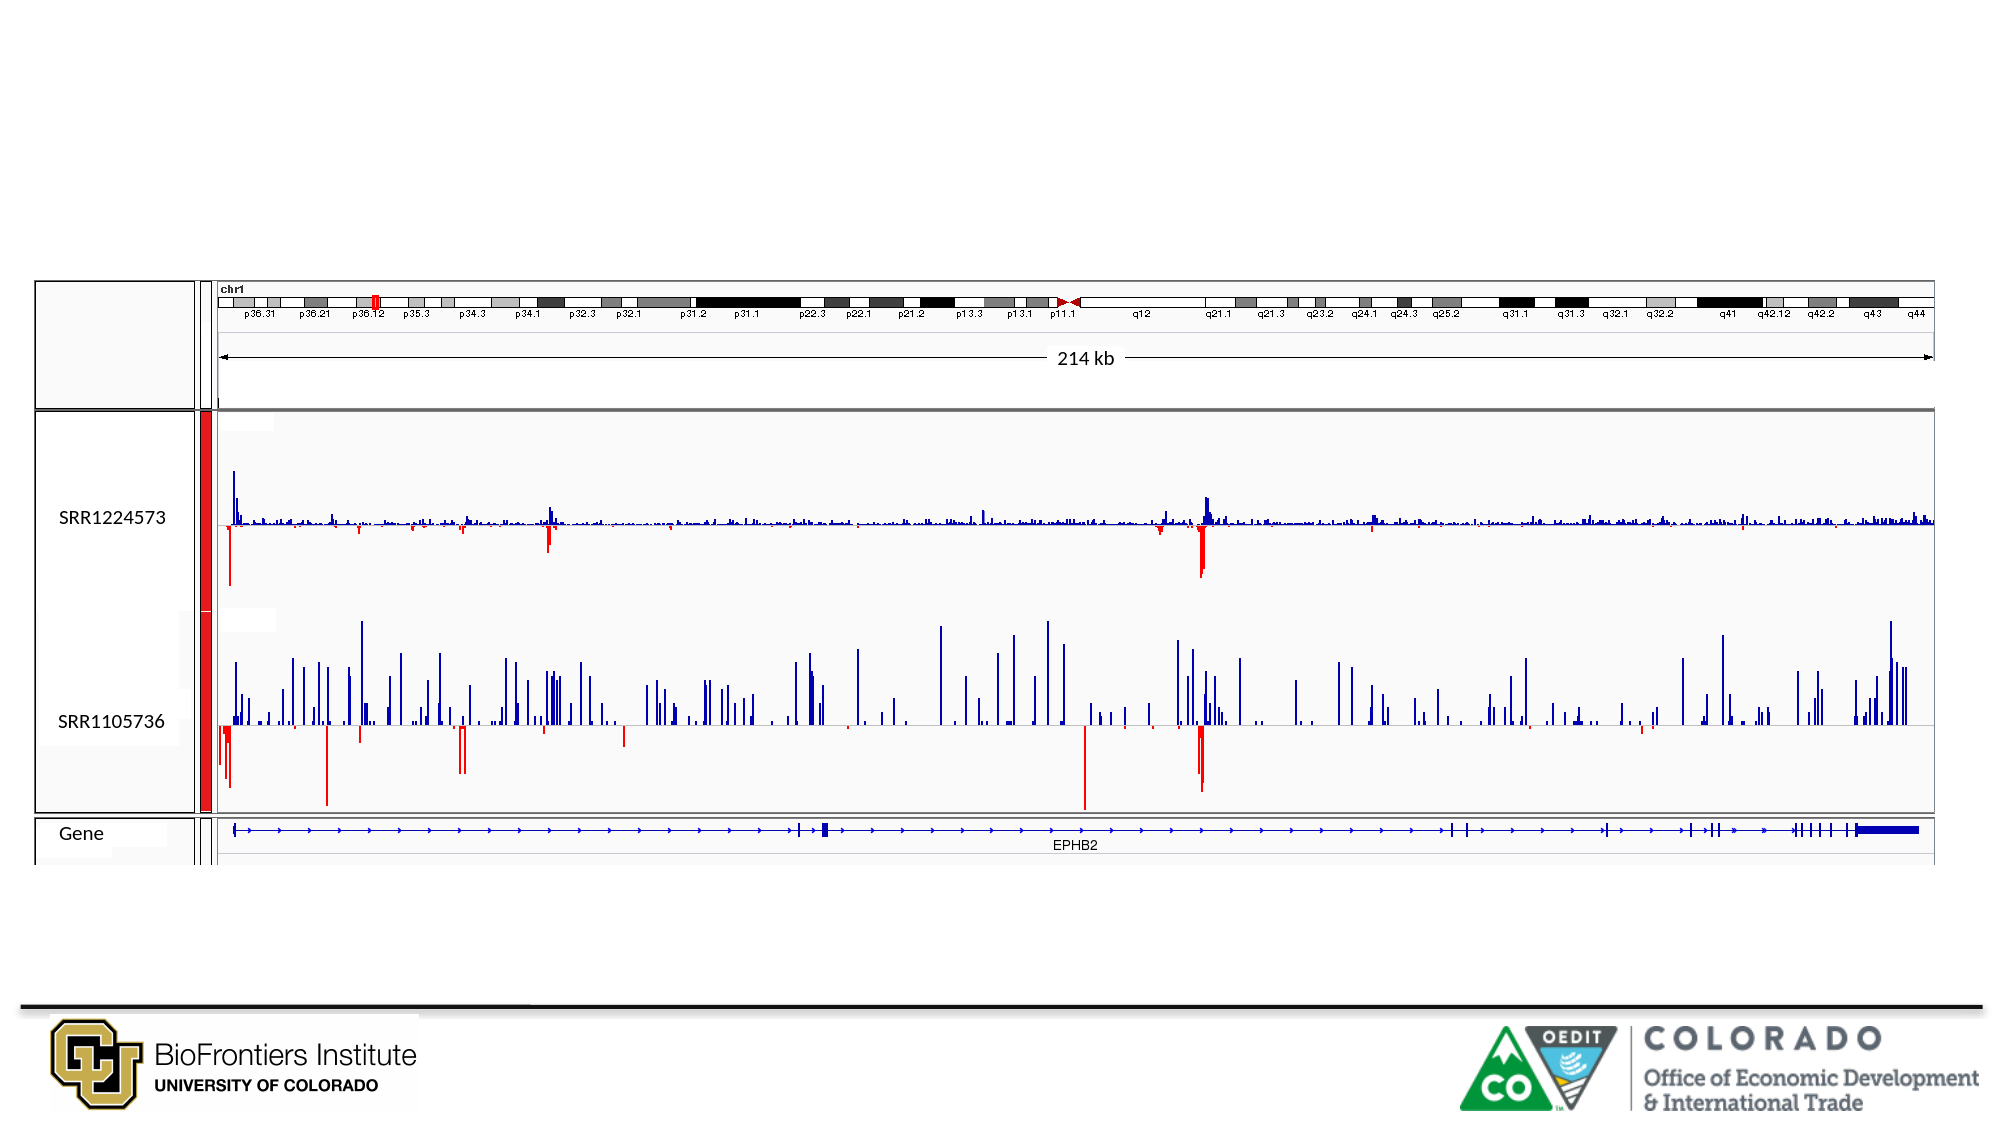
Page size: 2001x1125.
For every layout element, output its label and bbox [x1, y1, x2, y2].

picture [50, 1014, 419, 1113]
picture [1460, 1026, 1979, 1111]
picture [34, 280, 1935, 866]
